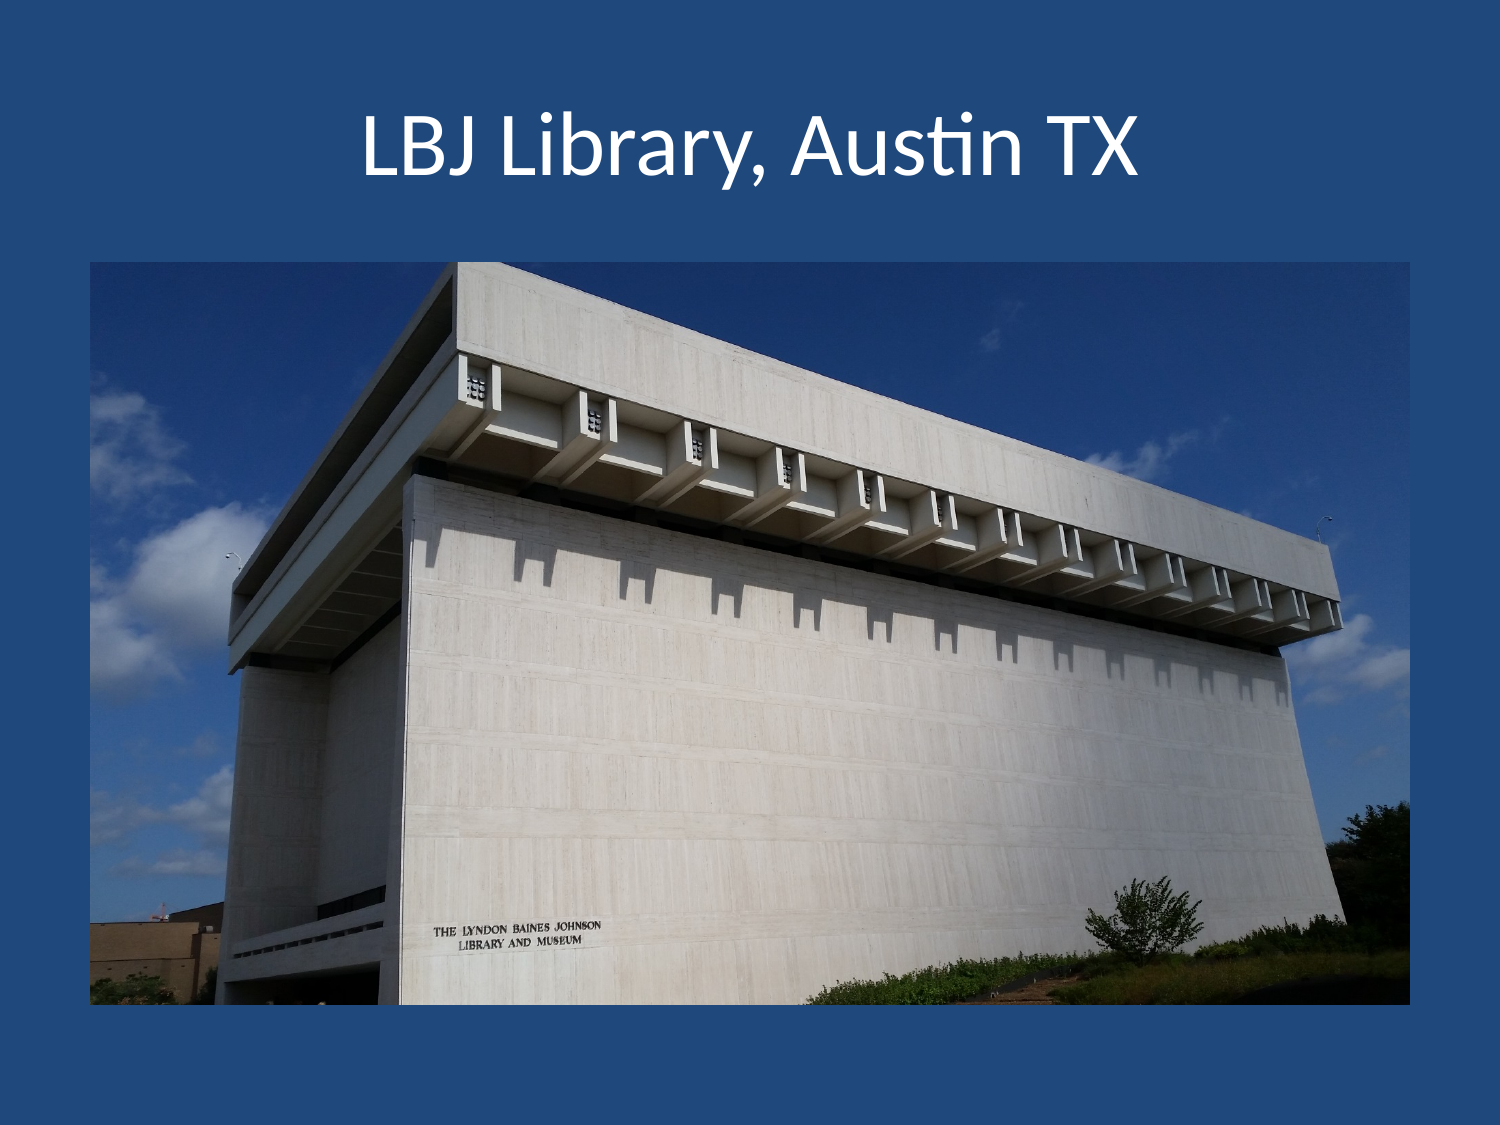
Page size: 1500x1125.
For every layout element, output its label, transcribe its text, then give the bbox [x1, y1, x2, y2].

title LBJ Library, Austin TX [75, 45, 1425, 233]
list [89, 262, 1411, 1006]
